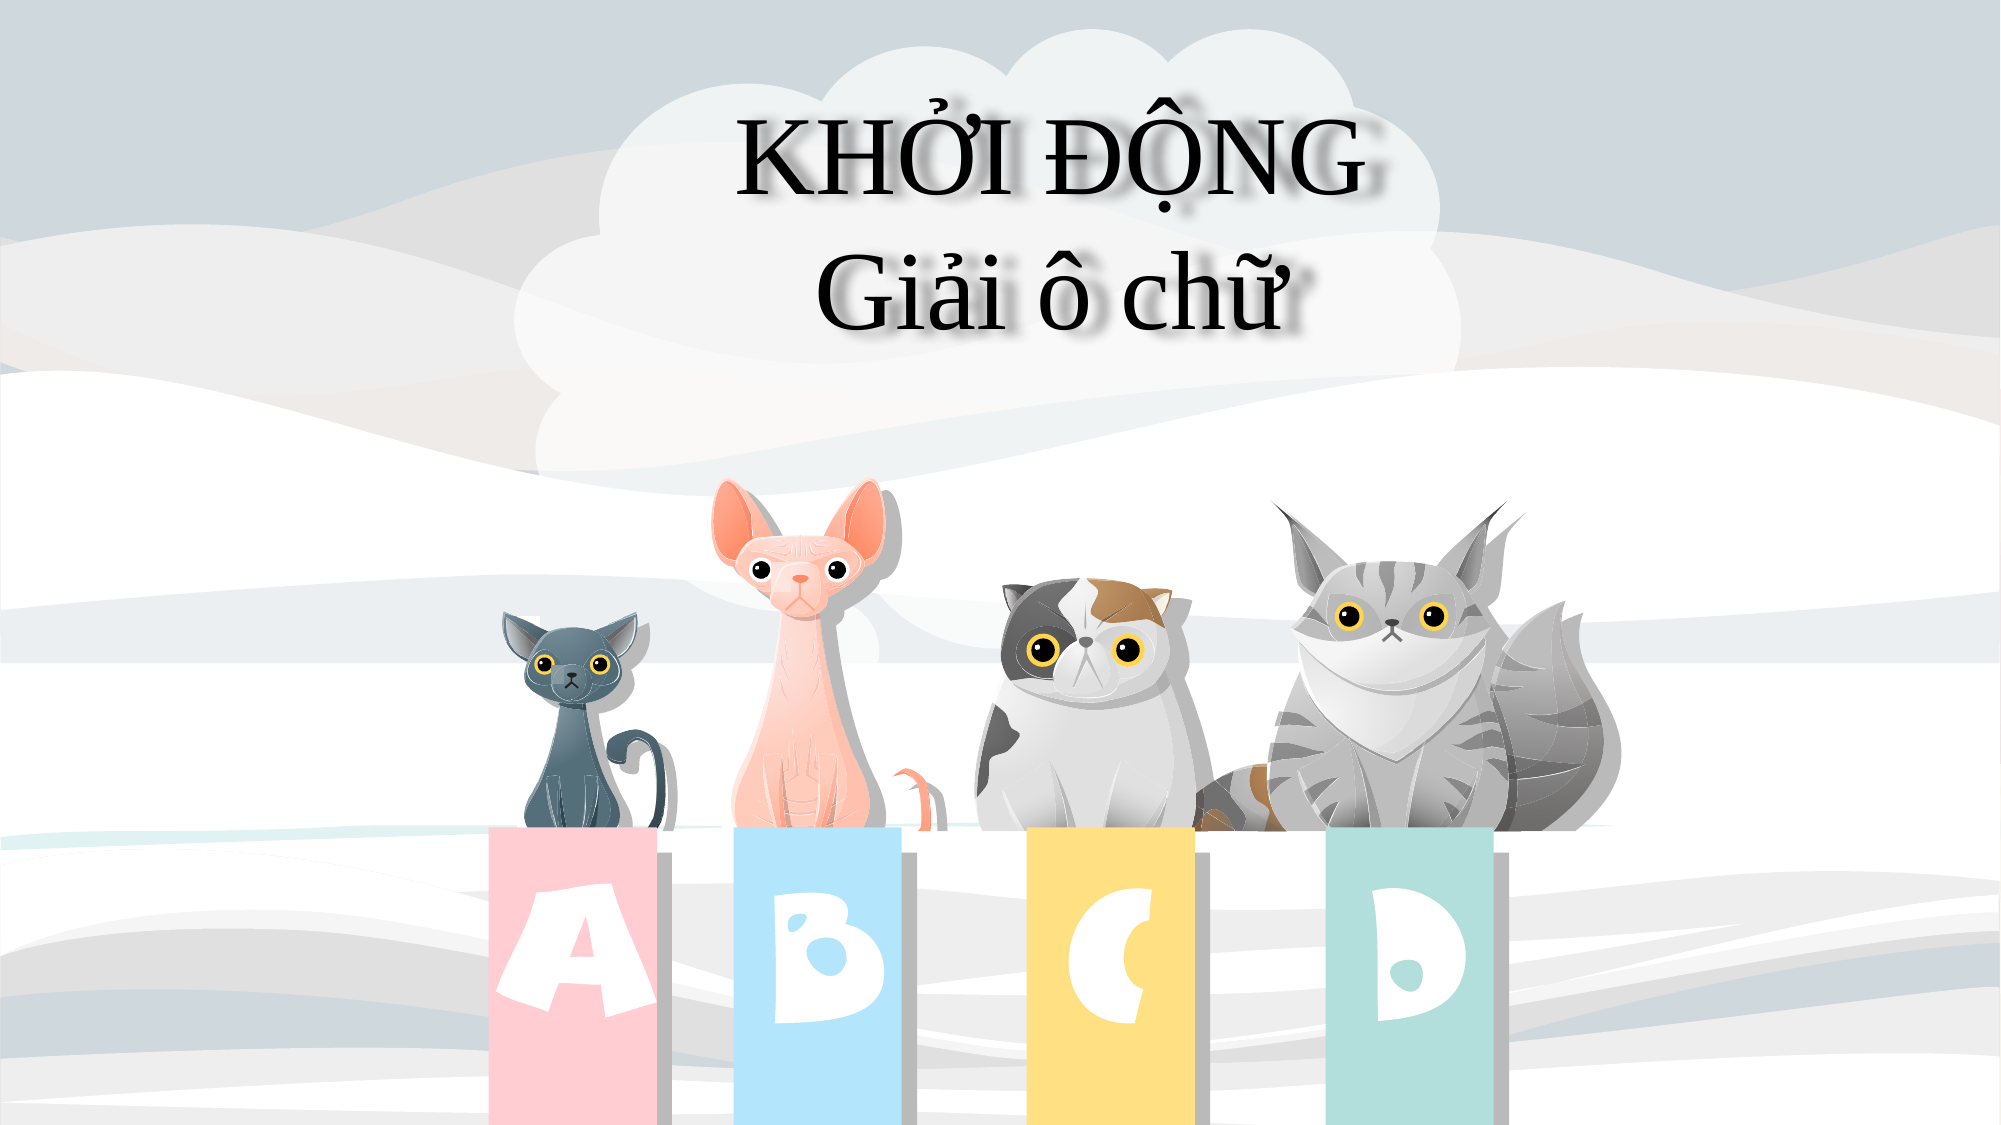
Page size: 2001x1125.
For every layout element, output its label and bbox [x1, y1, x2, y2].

text_box [488, 827, 672, 1125]
picture [0, 0, 2001, 1125]
text_box [1026, 827, 1211, 1125]
text_box [1325, 827, 1510, 1125]
text_box [733, 827, 918, 1125]
